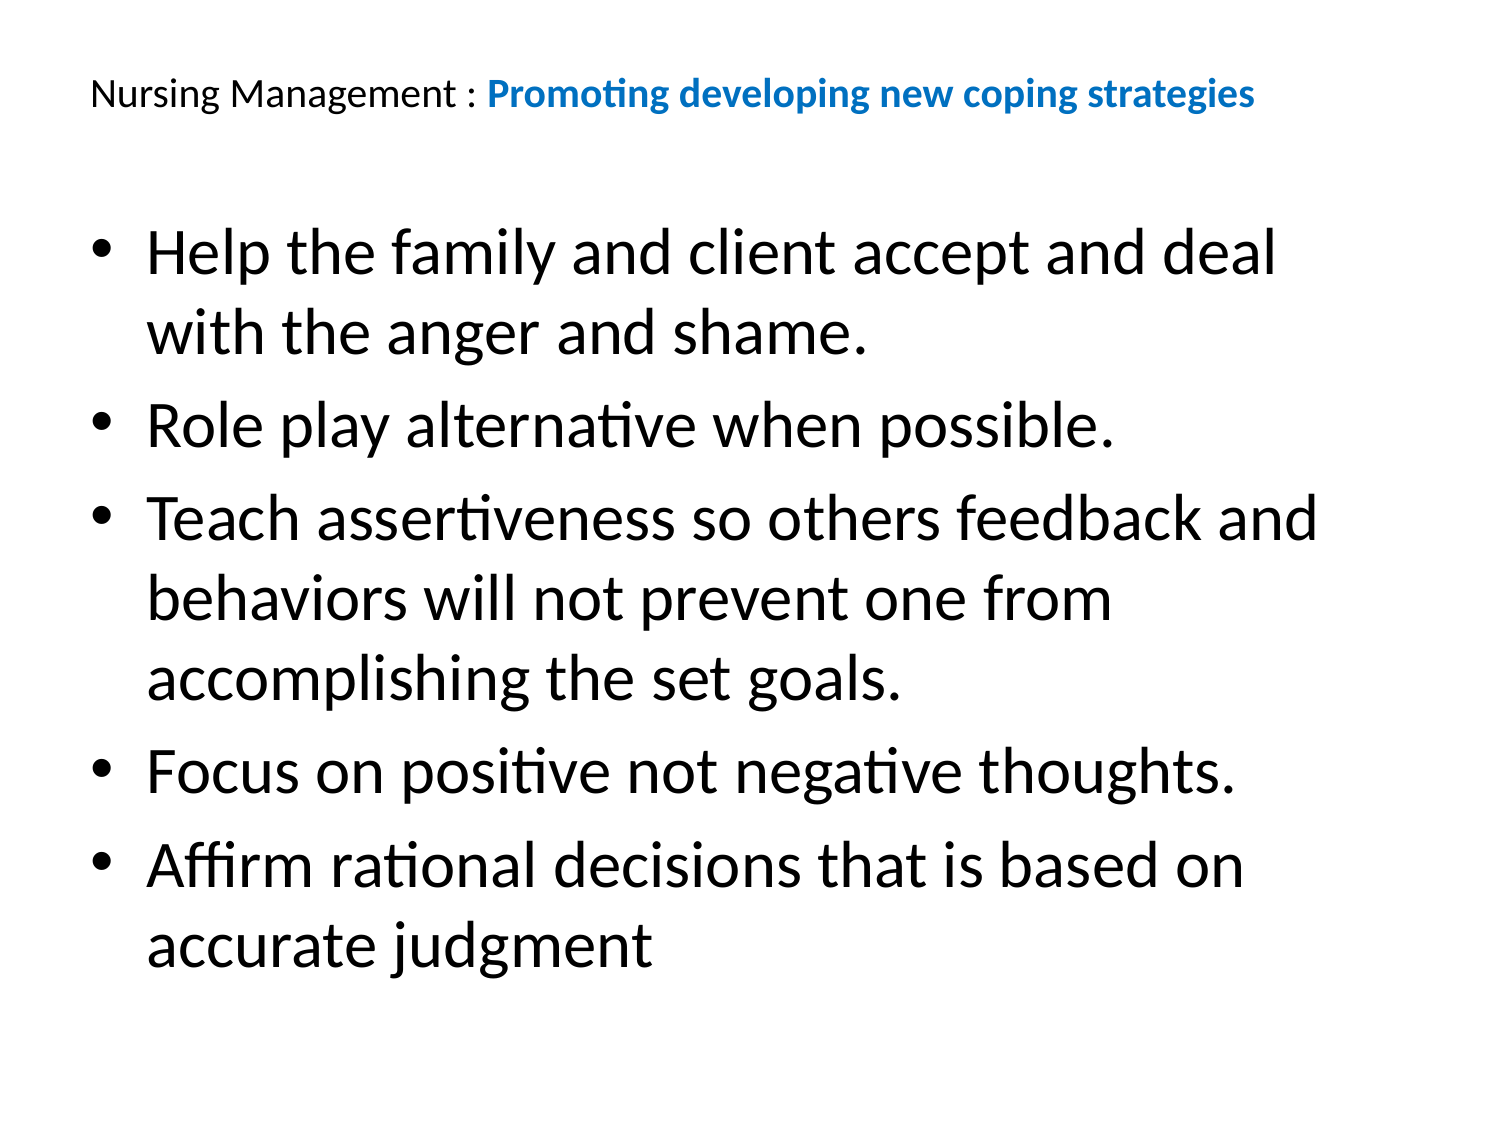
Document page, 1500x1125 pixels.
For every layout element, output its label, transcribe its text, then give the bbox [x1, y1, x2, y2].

title Nursing Management : Promoting developing new coping strategies [75, 45, 1425, 138]
list Help the family and client accept and deal with the anger and shame. Role play alternative when possible. Teach assertiveness so others feedback and behaviors will not prevent one from accomplishing the set goals. Focus on positive not negative thoughts. Affirm rational decisions that is based on accurate judgment [75, 200, 1425, 1005]
